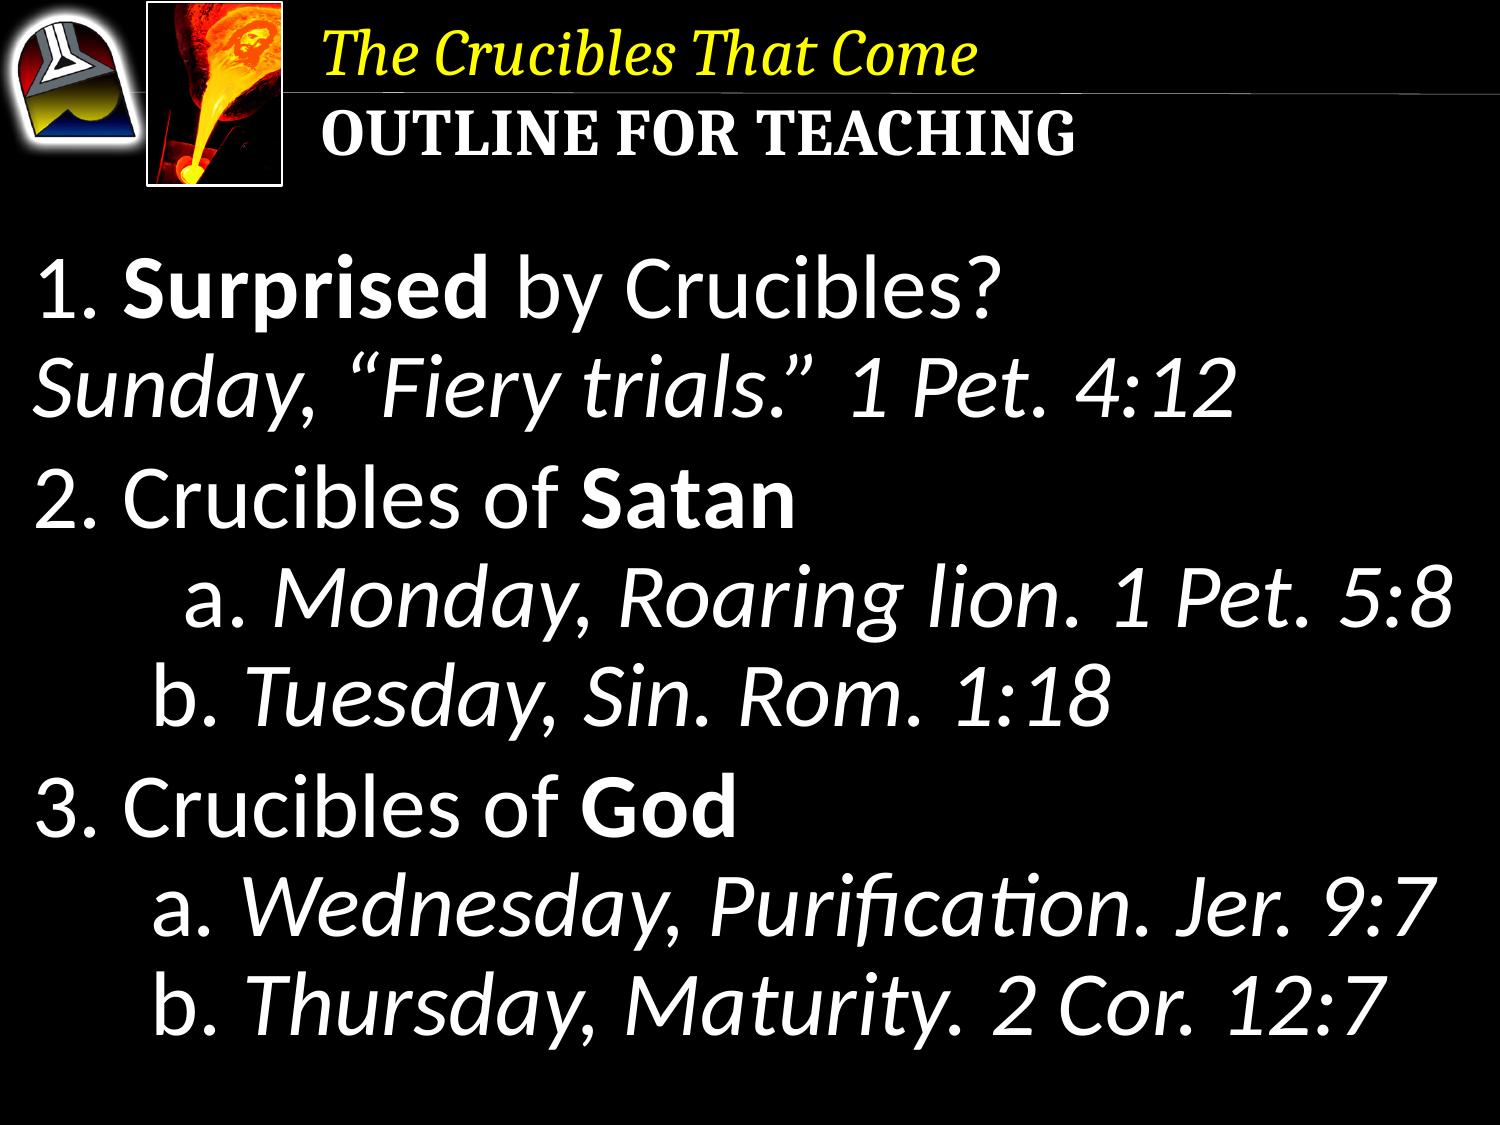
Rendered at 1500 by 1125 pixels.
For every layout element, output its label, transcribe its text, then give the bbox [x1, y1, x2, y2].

picture [0, 0, 157, 159]
text_box 1. Surprised by Crucibles? Sunday, “Fiery trials.” 1 Pet. 4:12 2. Crucibles of Satan a. Monday, Roaring lion. 1 Pet. 5:8 b. Tuesday, Sin. Rom. 1:18 3. Crucibles of God a. Wednesday, Purification. Jer. 9:7 b. Thursday, Maturity. 2 Cor. 12:7 [0, 231, 1500, 1063]
picture [148, 3, 281, 184]
text_box The Crucibles That Come Outline for Teaching [289, 1, 1492, 176]
